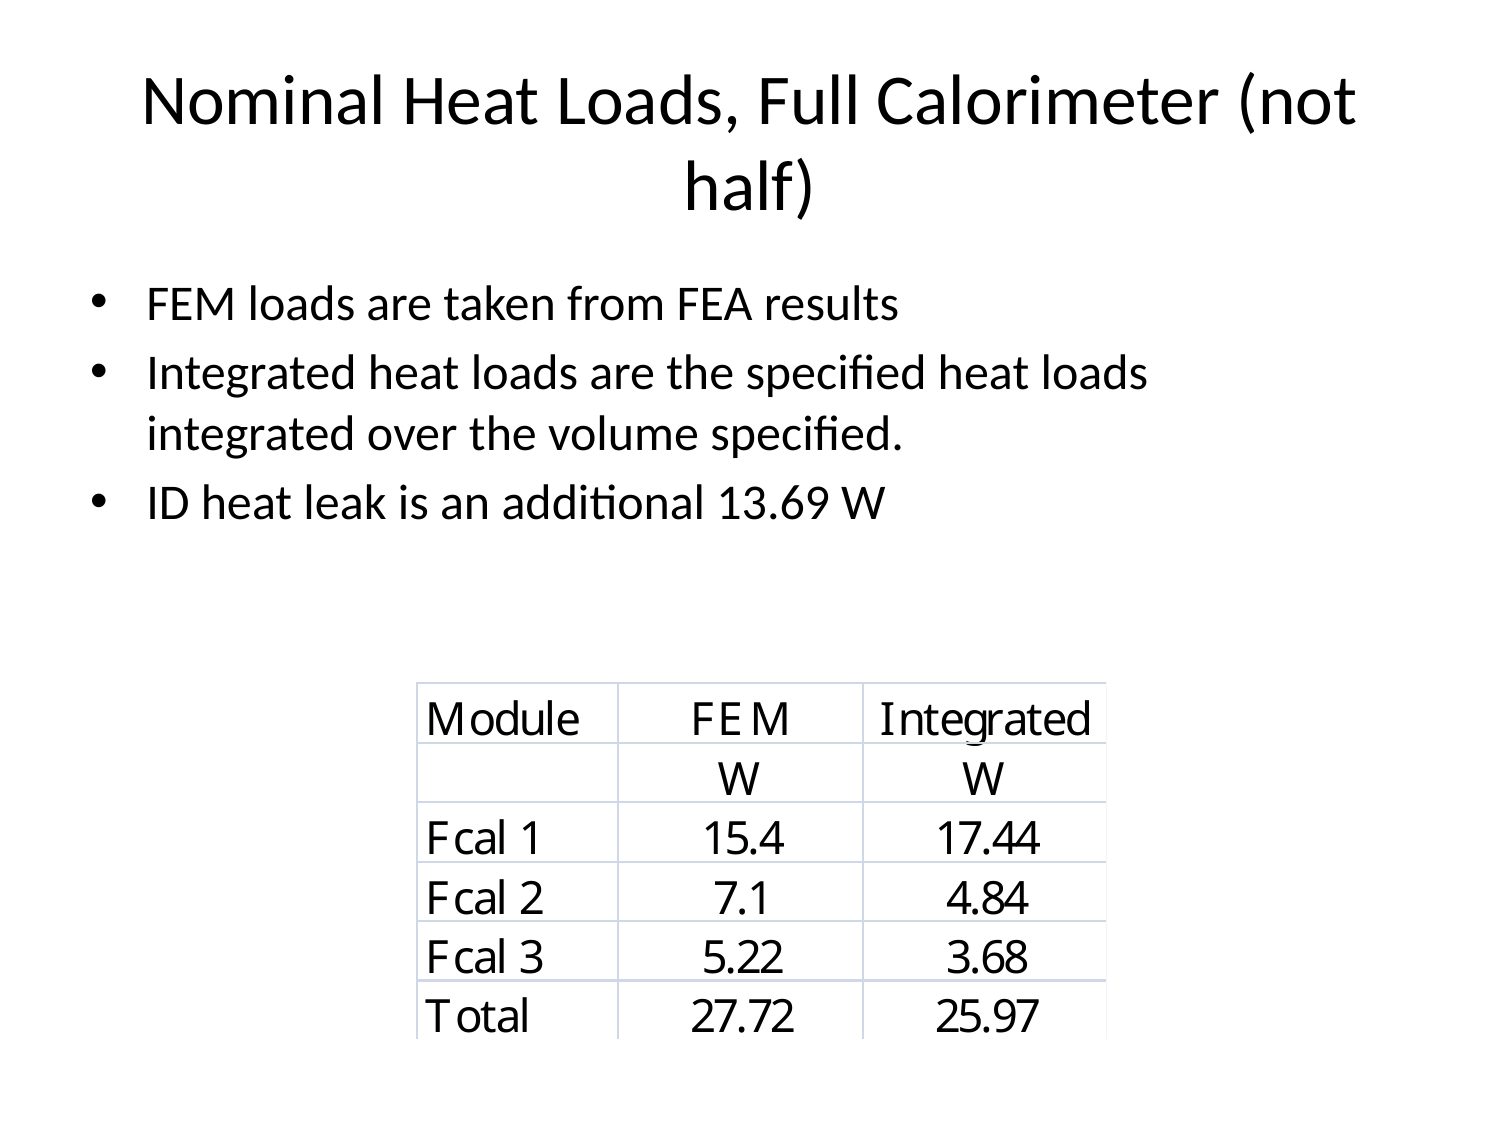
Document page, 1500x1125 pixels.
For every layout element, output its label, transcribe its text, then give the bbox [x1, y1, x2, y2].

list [415, 681, 1109, 1042]
title Nominal Heat Loads, Full Calorimeter (not half) [75, 45, 1425, 233]
list FEM loads are taken from FEA results Integrated heat loads are the specified heat loads integrated over the volume specified. ID heat leak is an additional 13.69 W [75, 262, 1374, 639]
